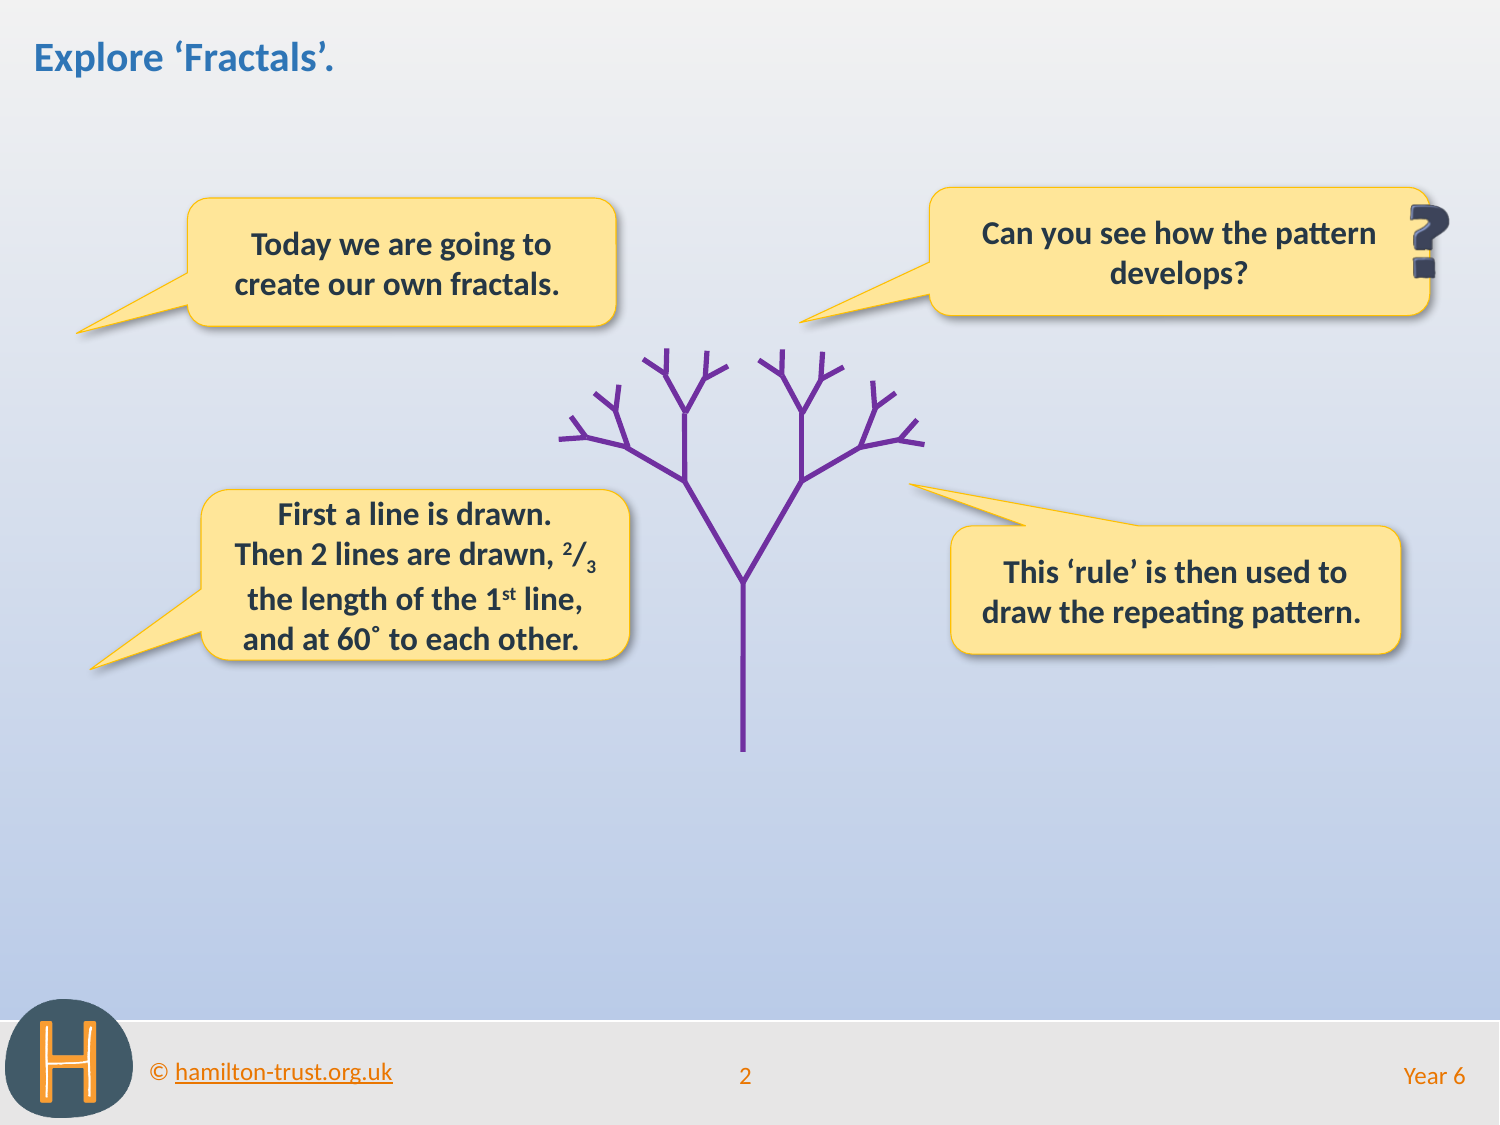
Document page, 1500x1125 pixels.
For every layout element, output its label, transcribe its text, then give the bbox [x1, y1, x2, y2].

text_box [370, 595, 1190, 946]
text_box Today we are going to create our own fractals. [75, 197, 617, 334]
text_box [673, 364, 707, 408]
picture [5, 999, 133, 1118]
text_box Explore ‘Fractals’. [19, 22, 1480, 88]
text_box First a line is drawn. Then 2 lines are drawn, 2/3 the length of the 1st line, and at 60˚ to each other. [89, 489, 631, 671]
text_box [705, 351, 728, 380]
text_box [873, 379, 896, 408]
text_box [765, 344, 788, 373]
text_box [649, 343, 672, 372]
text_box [684, 481, 742, 583]
text_box This ‘rule’ is then used to draw the repeating pattern. [908, 483, 1402, 655]
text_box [801, 447, 860, 482]
slide_number 2 [686, 1044, 805, 1105]
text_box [929, 187, 1450, 316]
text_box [821, 352, 844, 381]
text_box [625, 447, 684, 482]
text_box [560, 413, 583, 442]
footer Year 6 [870, 1044, 1482, 1105]
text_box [866, 412, 901, 455]
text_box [742, 481, 802, 583]
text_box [905, 423, 928, 452]
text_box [790, 364, 824, 408]
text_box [594, 404, 628, 448]
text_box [600, 379, 623, 408]
